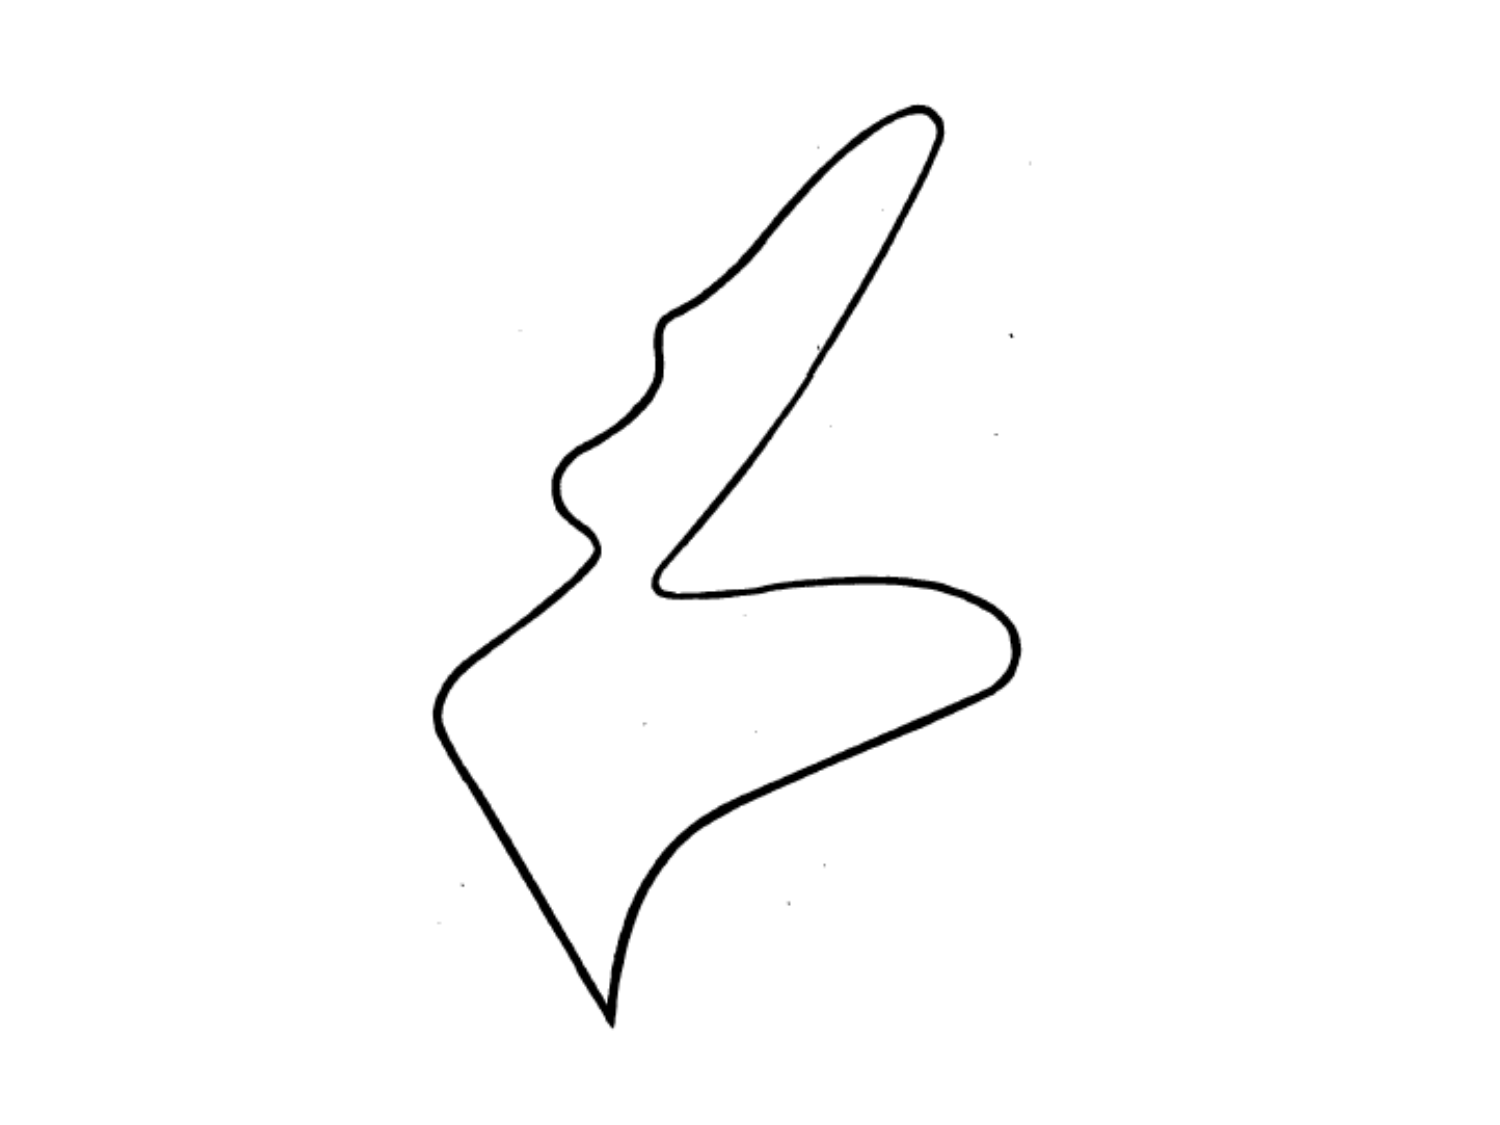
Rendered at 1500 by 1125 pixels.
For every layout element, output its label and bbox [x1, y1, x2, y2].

picture [418, 89, 1093, 1067]
